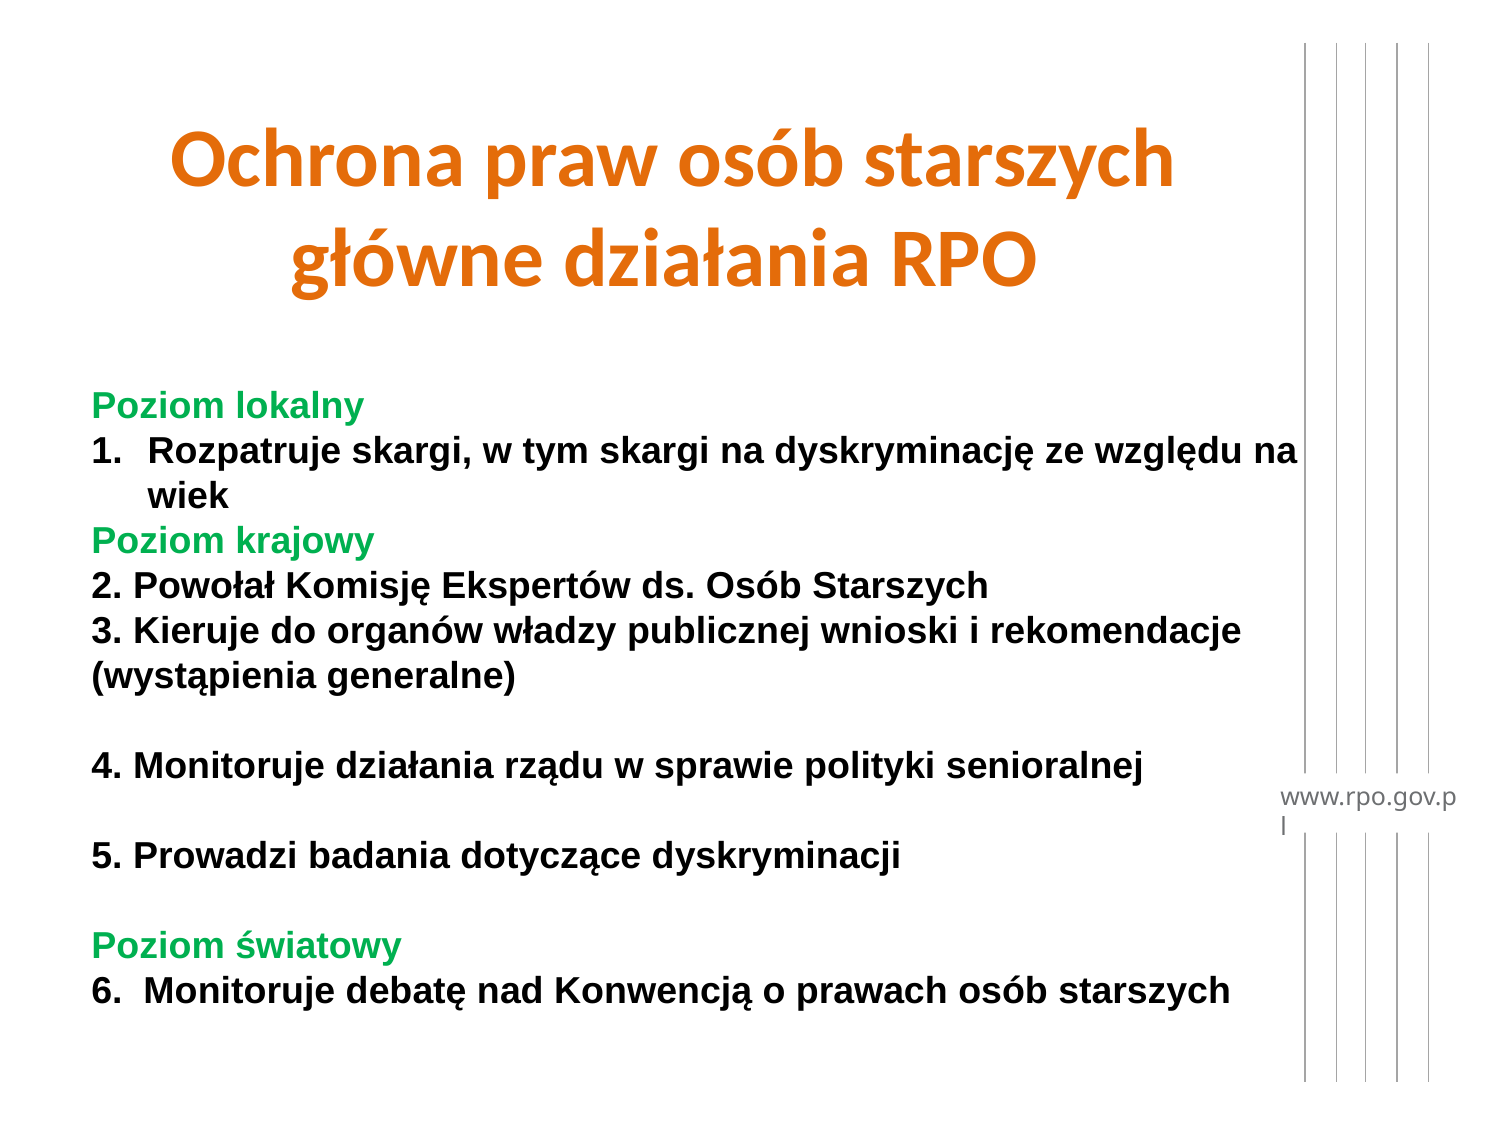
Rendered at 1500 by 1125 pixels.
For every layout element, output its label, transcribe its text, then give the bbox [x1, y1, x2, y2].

text_box www.rpo.gov.pl [1433, 773, 1474, 833]
text_box Poziom lokalny Rozpatruje skargi, w tym skargi na dyskryminację ze względu na wiek Poziom krajowy 2. Powołał Komisję Ekspertów ds. Osób Starszych 3. Kieruje do organów władzy publicznej wnioski i rekomendacje (wystąpienia generalne) 4. Monitoruje działania rządu w sprawie polityki senioralnej 5. Prowadzi badania dotyczące dyskryminacji Poziom światowy 6. Monitoruje debatę nad Konwencją o prawach osób starszych [76, 373, 1299, 1064]
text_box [1304, 42, 1429, 1083]
title Ochrona praw osób starszych główne działania RPO [130, 4, 1217, 373]
